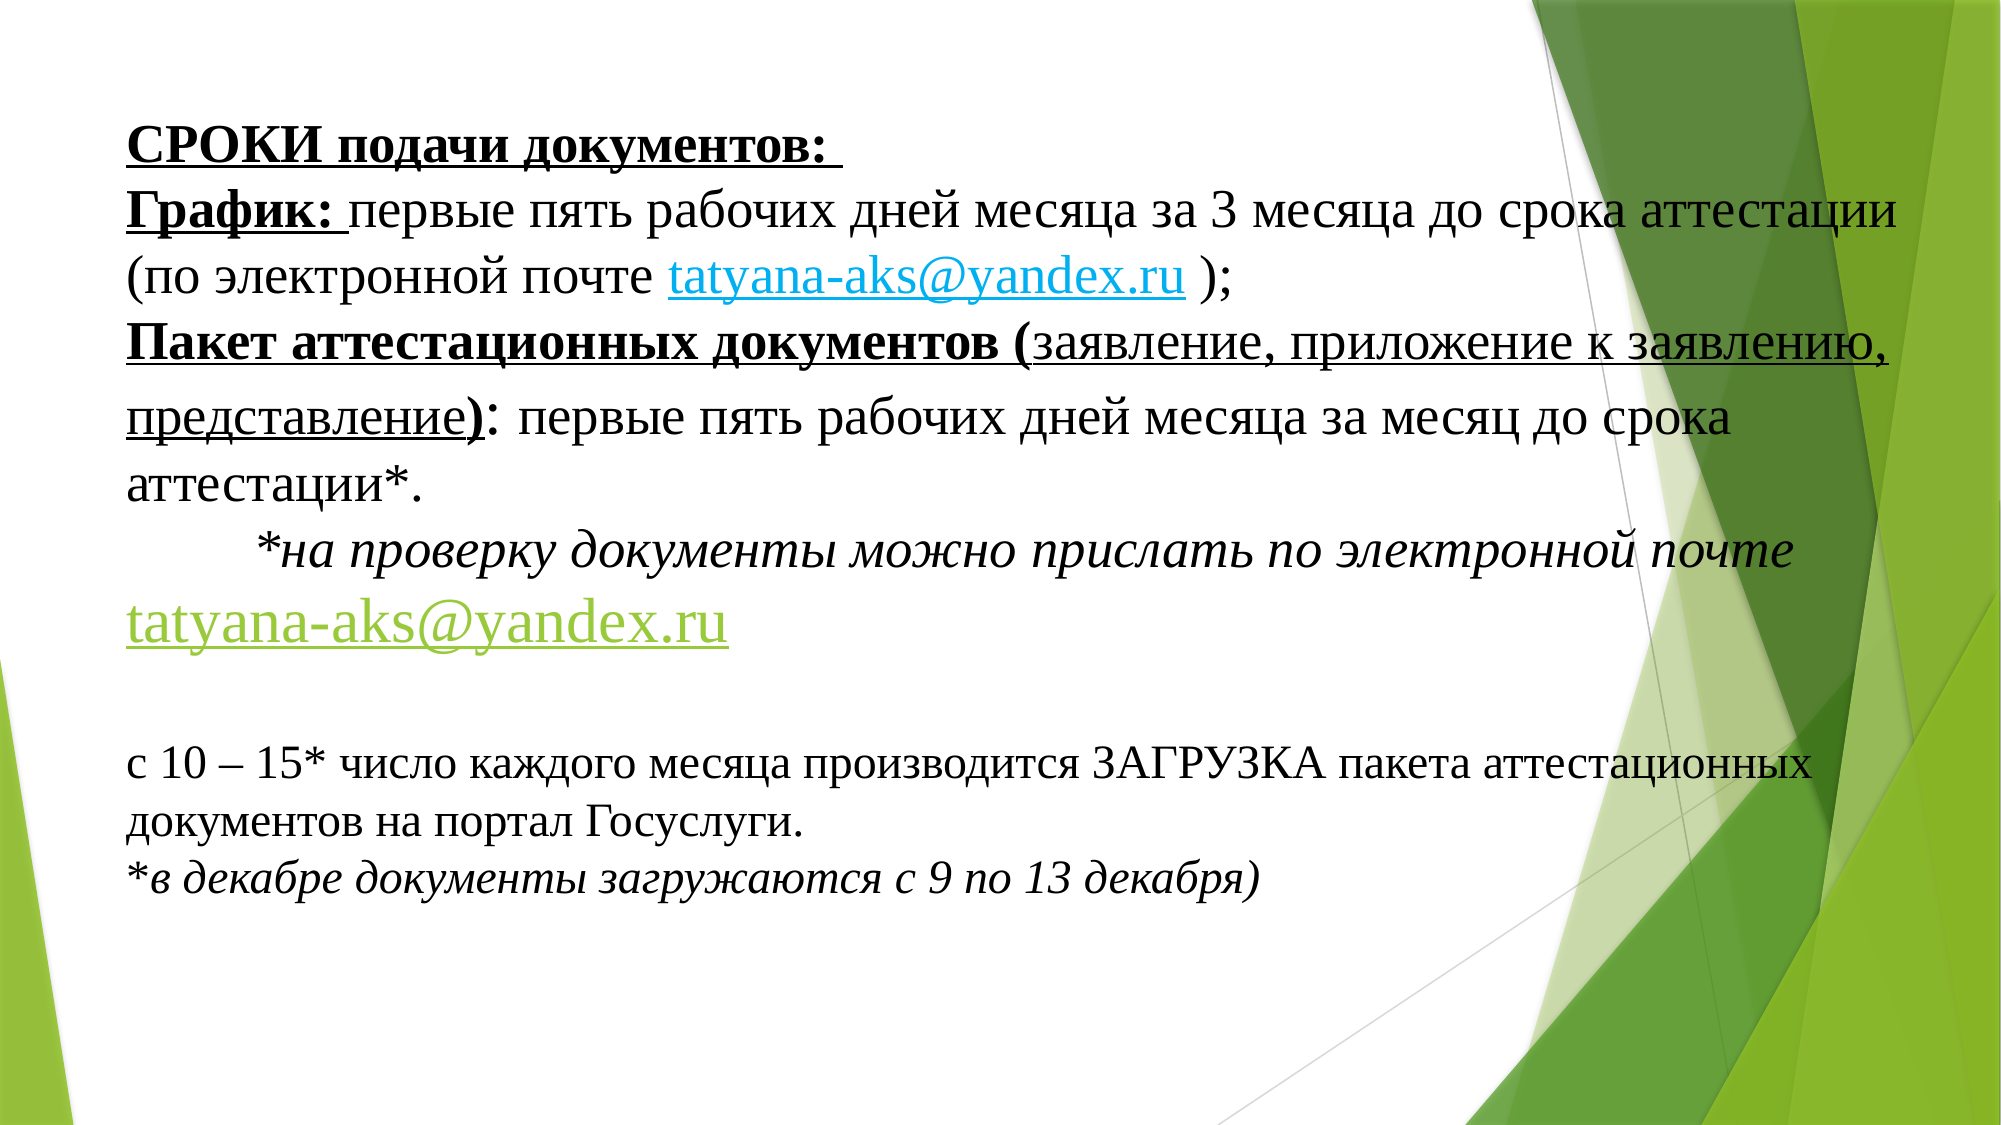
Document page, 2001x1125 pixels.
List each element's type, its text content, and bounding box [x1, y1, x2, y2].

title СРОКИ подачи документов: График: первые пять рабочих дней месяца за 3 месяца до срока аттестации (по электронной почте tatyana-aks@yandex.ru ); Пакет аттестационных документов (заявление, приложение к заявлению, представление): первые пять рабочих дней месяца за месяц до срока аттестации*. *на проверку документы можно прислать по электронной почте tatyana-aks@yandex.ru с 10 – 15* число каждого месяца производится ЗАГРУЗКА пакета аттестационных документов на портал Госуслуги. *в декабре документы загружаются с 9 по 13 декабря) [111, 99, 1965, 993]
